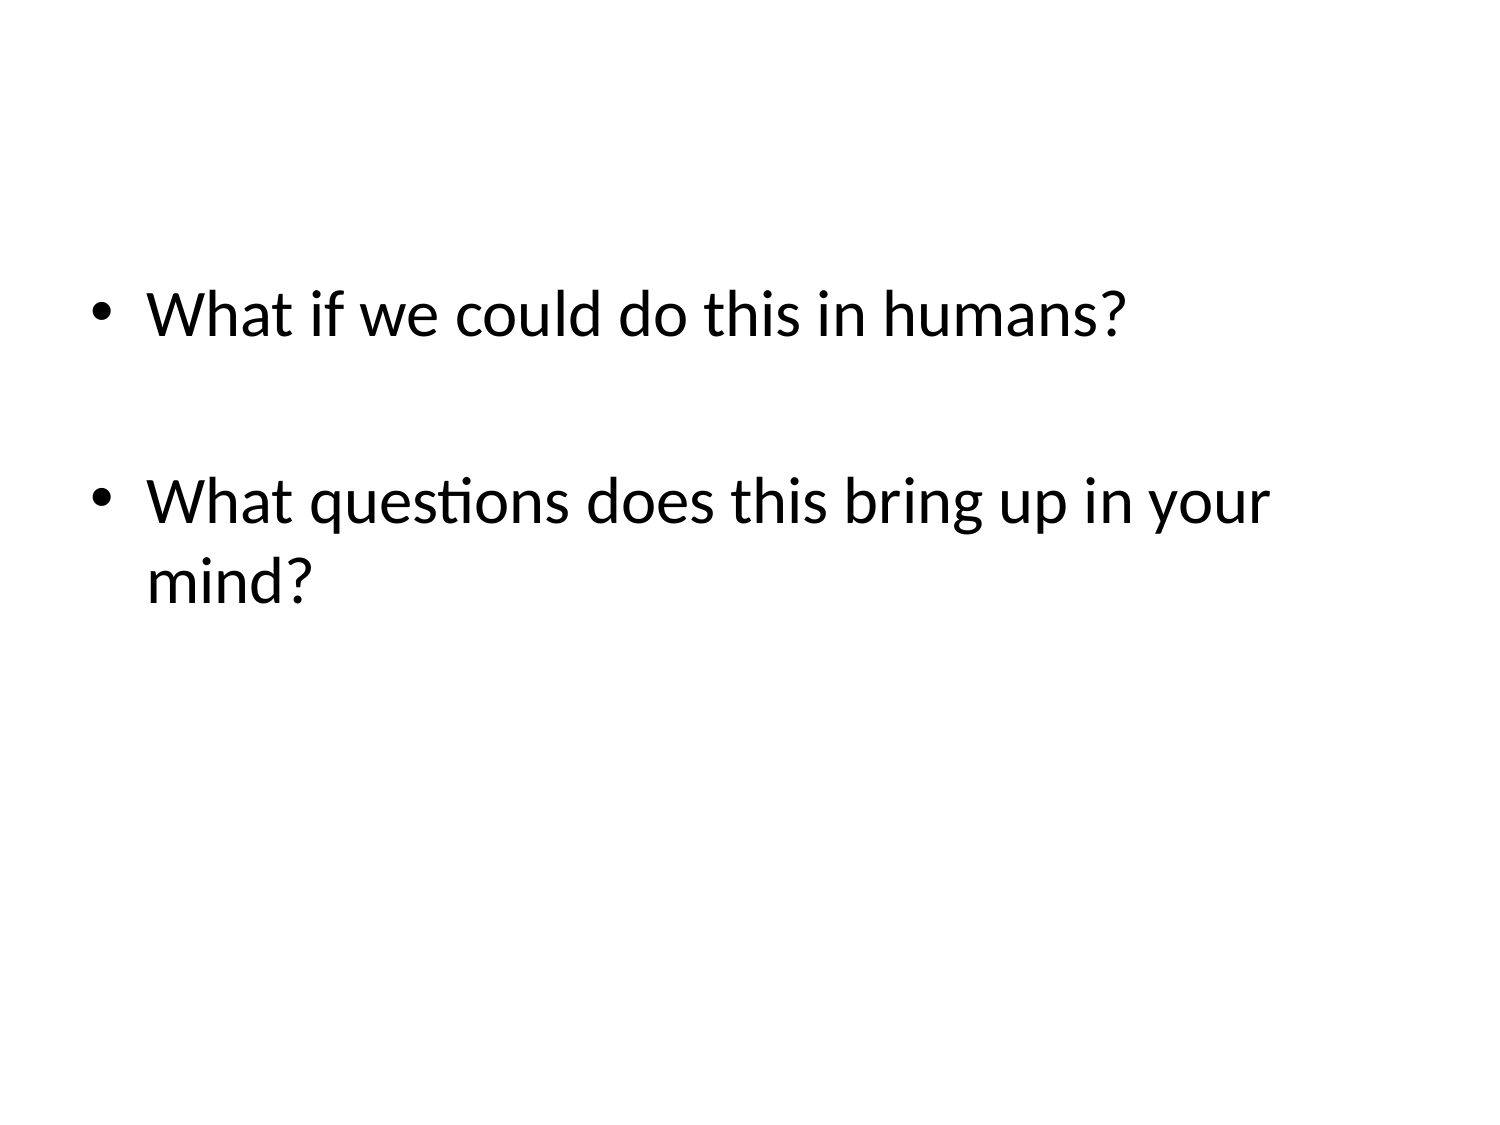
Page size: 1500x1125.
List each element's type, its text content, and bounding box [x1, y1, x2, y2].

list What if we could do this in humans? What questions does this bring up in your mind? [75, 262, 1425, 1005]
